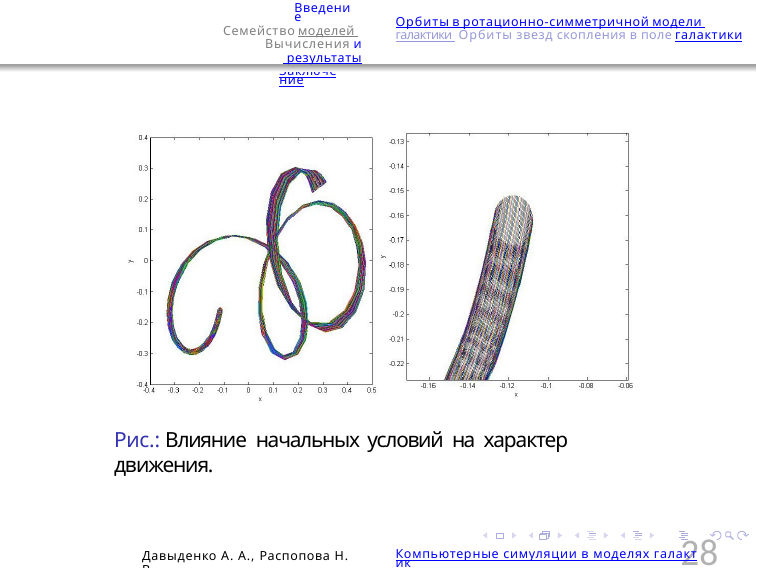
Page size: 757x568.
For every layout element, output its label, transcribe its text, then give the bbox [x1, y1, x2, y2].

text_box Введение Семейство моделей Вычисления и результаты Заключение [190, 3, 363, 63]
text_box Орбиты в ротационно-симметричной модели галактики Орбиты звезд скопления в поле галактики [393, 17, 751, 45]
text_box Рис.: Влияние начальных условий на характер движения. [112, 426, 644, 477]
slide_number 28 [544, 527, 719, 557]
text_box [122, 126, 633, 405]
text_box [0, 63, 756, 72]
footer Давыденко А. А., Распопова Н. В. [139, 549, 363, 568]
slide_number Компьютерные симуляции в моделях галактик [393, 549, 701, 568]
